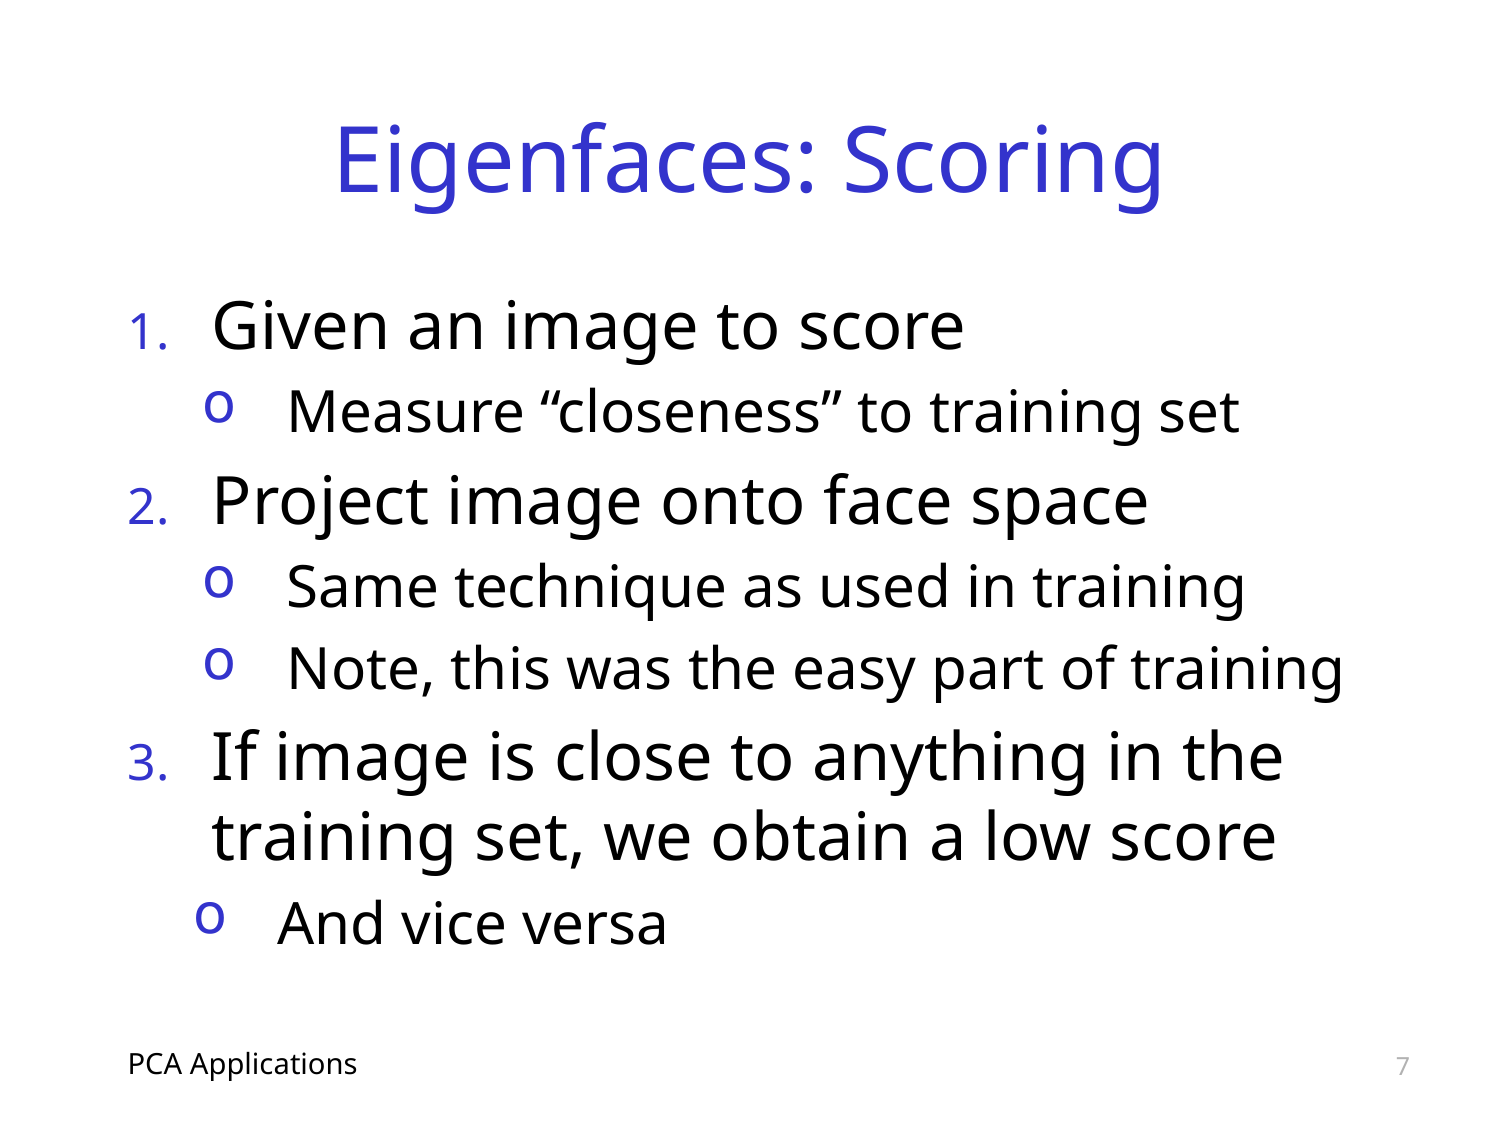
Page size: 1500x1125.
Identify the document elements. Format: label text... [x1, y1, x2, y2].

list Given an image to score Measure “closeness” to training set Project image onto face space Same technique as used in training Note, this was the easy part of training If image is close to anything in the training set, we obtain a low score And vice versa [112, 274, 1438, 1001]
title Eigenfaces: Scoring [112, 62, 1388, 251]
footer PCA Applications [112, 1037, 776, 1101]
slide_number 7 [1074, 1037, 1425, 1098]
